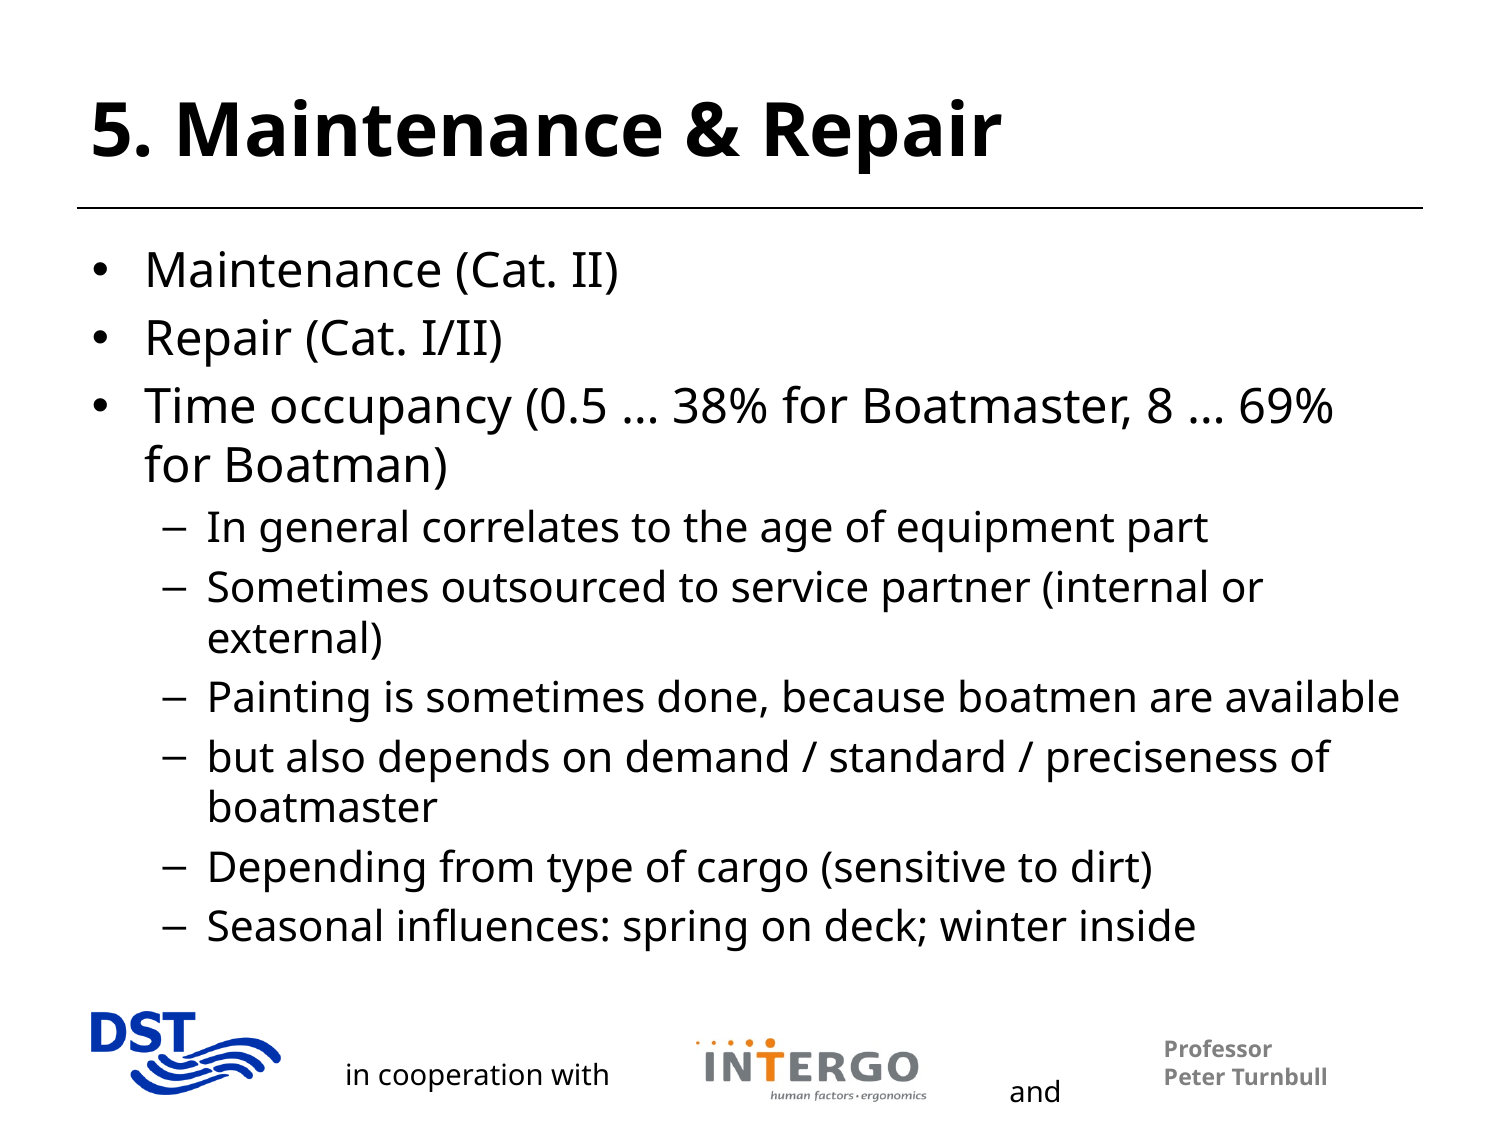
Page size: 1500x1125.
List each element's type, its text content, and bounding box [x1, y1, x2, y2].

picture [696, 1038, 979, 1104]
picture [91, 1011, 281, 1095]
title 5. Maintenance & Repair [75, 45, 1425, 209]
list Maintenance (Cat. II) Repair (Cat. I/II) Time occupancy (0.5 … 38% for Boatmaster, 8 … 69% for Boatman) In general correlates to the age of equipment part Sometimes outsourced to service partner (internal or external) Painting is sometimes done, because boatmen are available but also depends on demand / standard / preciseness of boatmaster Depending from type of cargo (sensitive to dirt) Seasonal influences: spring on deck; winter inside [76, 231, 1424, 988]
